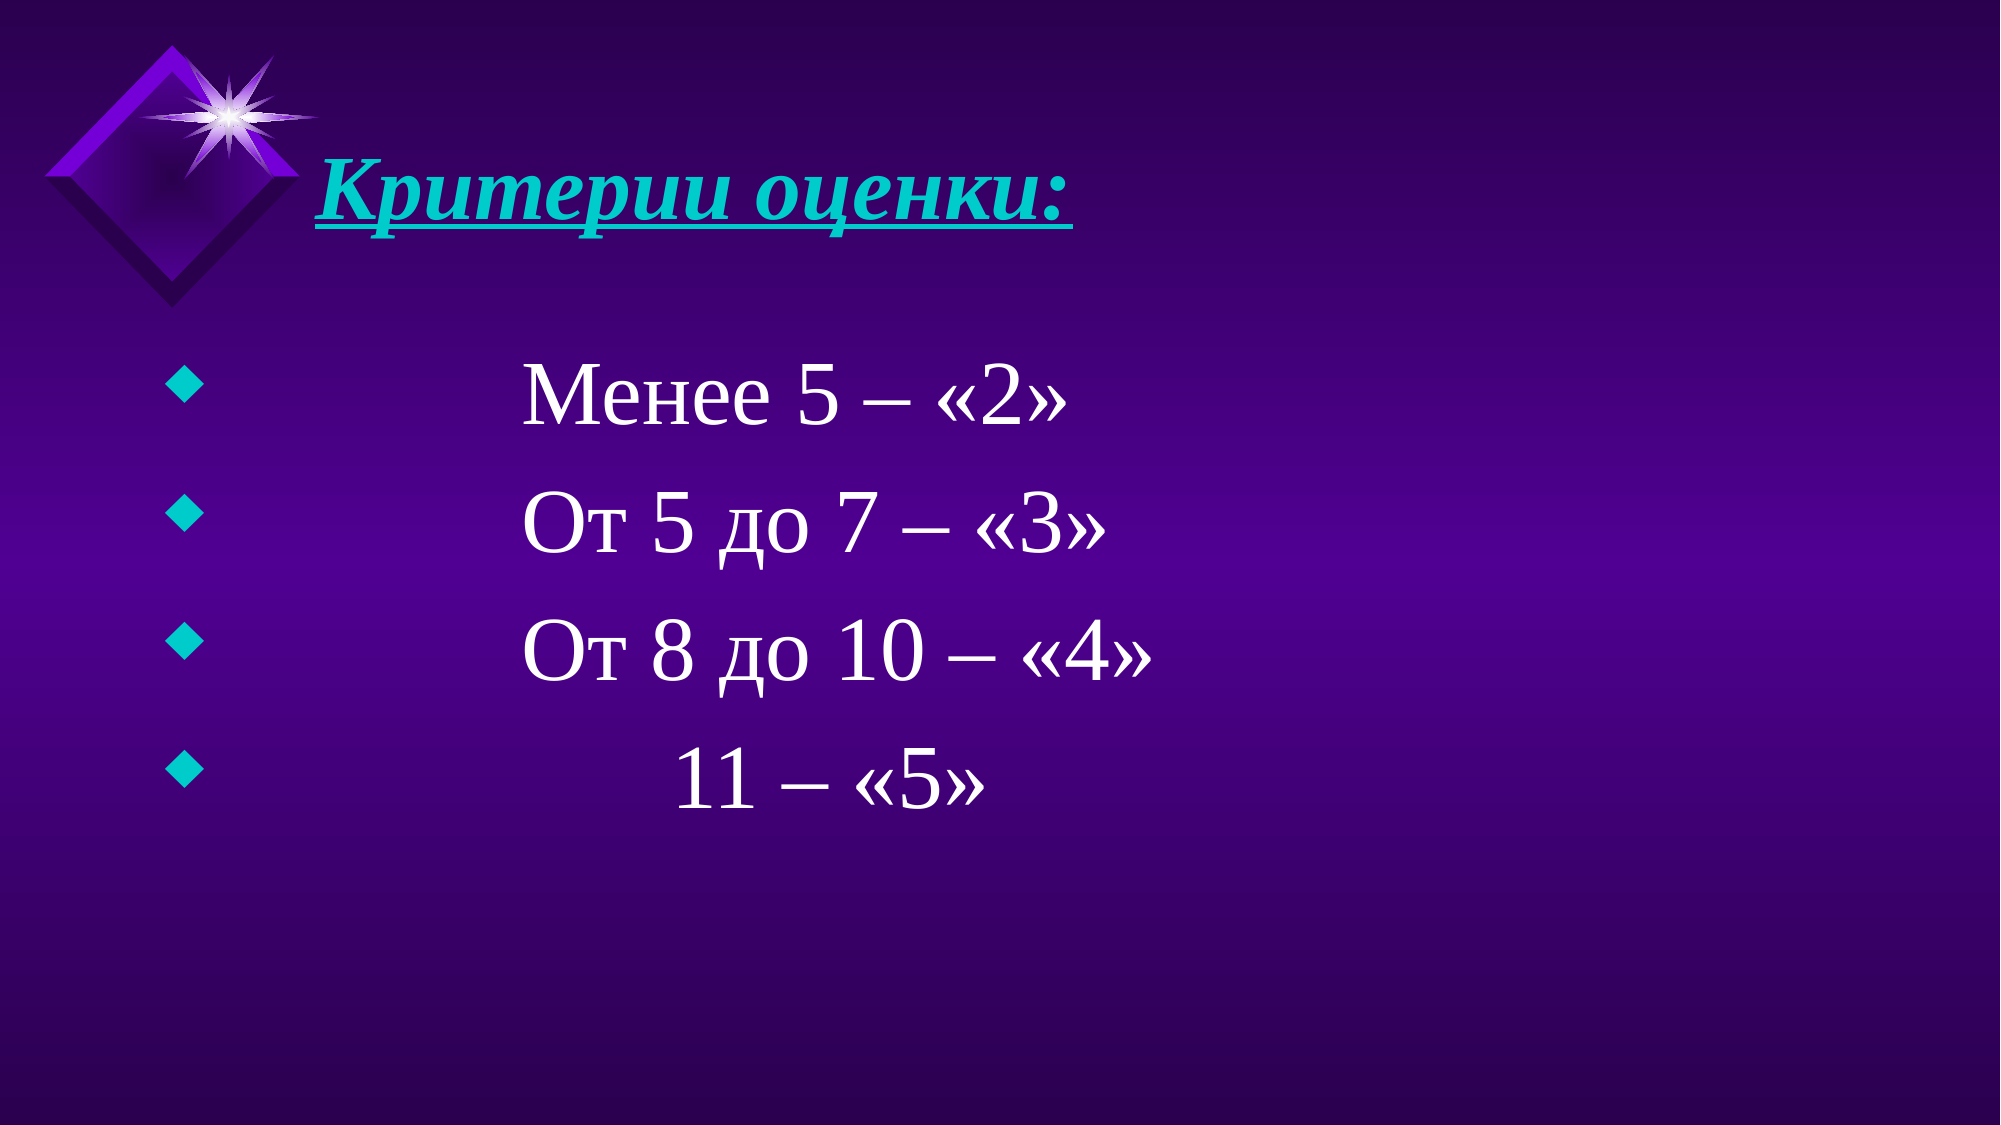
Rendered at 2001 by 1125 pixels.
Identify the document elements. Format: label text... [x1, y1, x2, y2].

title Критерии оценки: [300, 78, 1850, 288]
list Менее 5 – «2» От 5 до 7 – «3» От 8 до 10 – «4» 11 – «5» [150, 324, 1850, 1000]
